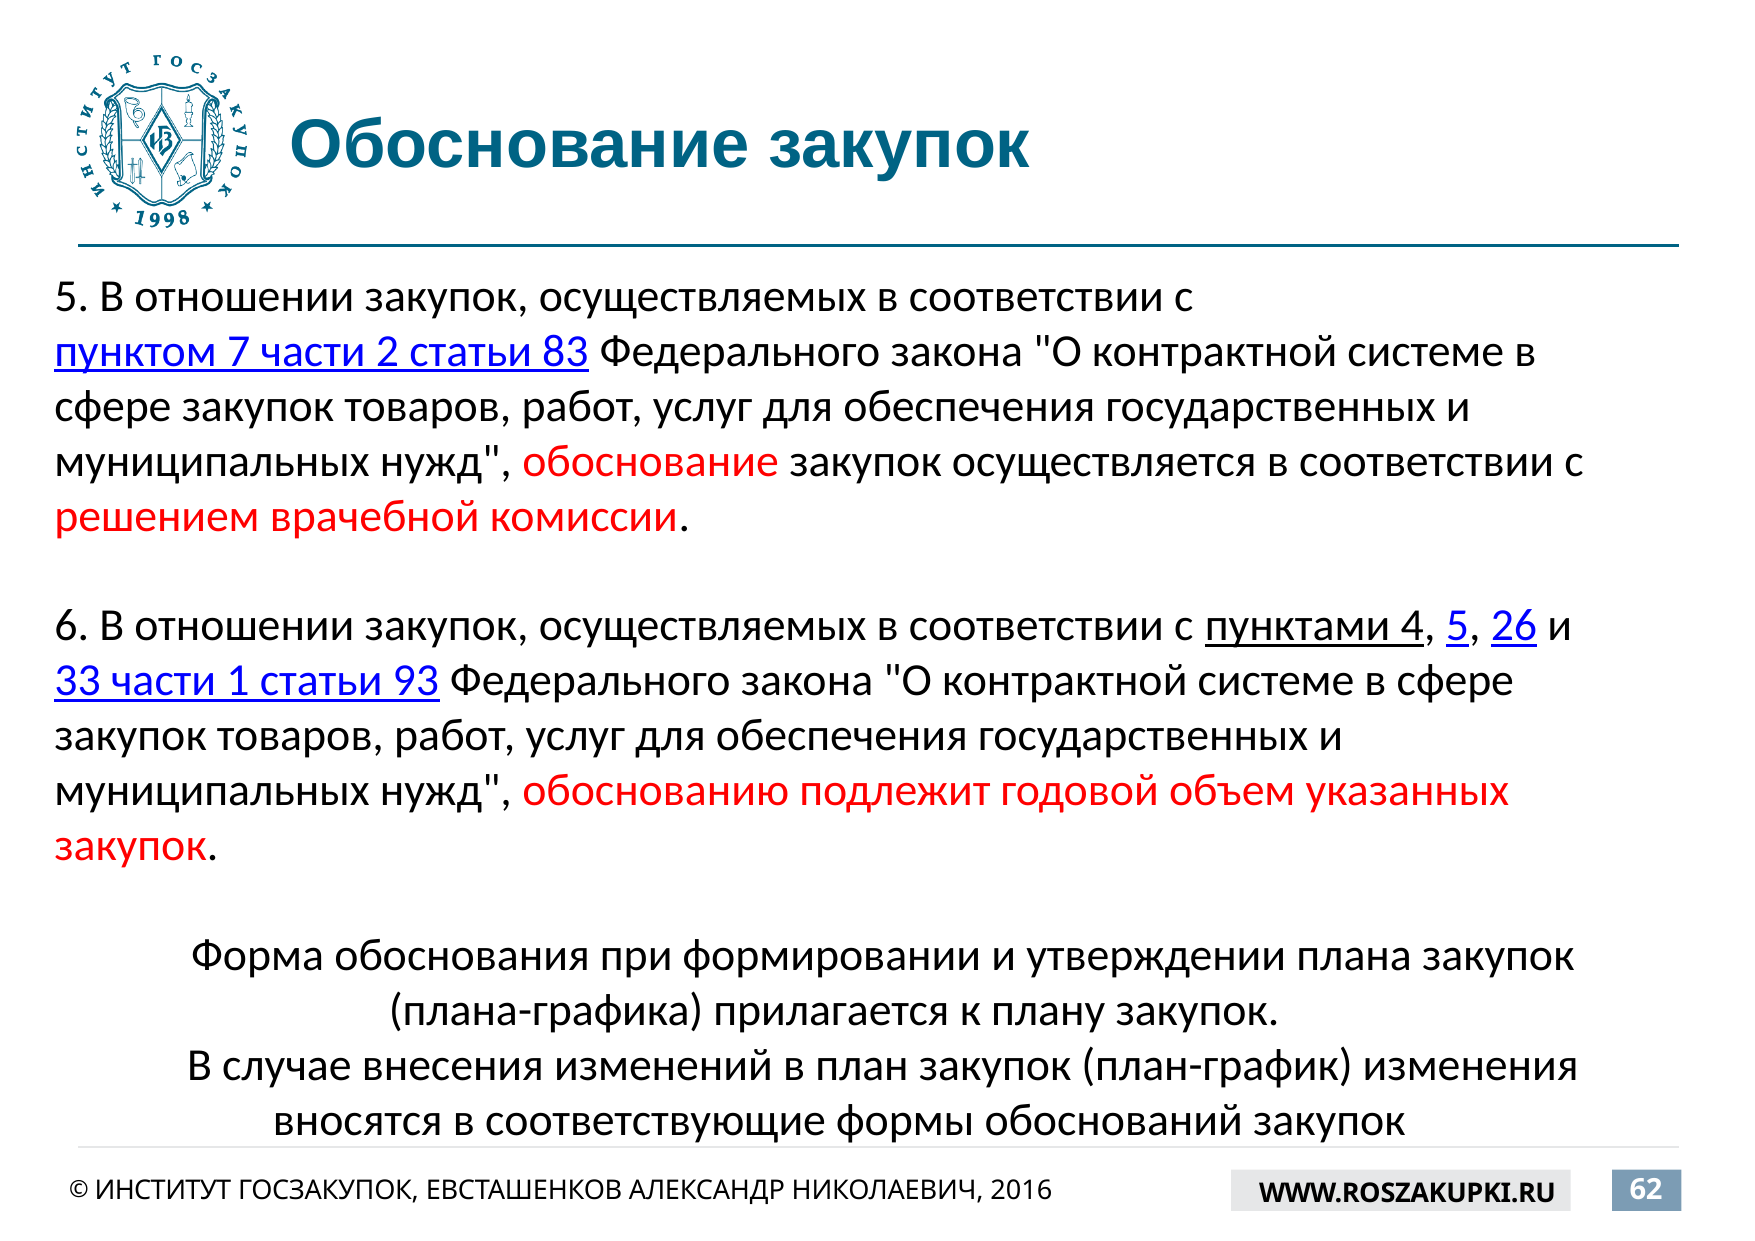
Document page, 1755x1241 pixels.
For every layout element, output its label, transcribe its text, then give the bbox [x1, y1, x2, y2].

list 5. В отношении закупок, осуществляемых в соответствии с пунктом 7 части 2 статьи 83 Федерального закона "О контрактной системе в сфере закупок товаров, работ, услуг для обеспечения государственных и муниципальных нужд", обоснование закупок осуществляется в соответствии с решением врачебной комиссии. 6. В отношении закупок, осуществляемых в соответствии с пунктами 4, 5, 26 и 33 части 1 статьи 93 Федерального закона "О контрактной системе в сфере закупок товаров, работ, услуг для обеспечения государственных и муниципальных нужд", обоснованию подлежит годовой объем указанных закупок. Форма обоснования при формировании и утверждении плана закупок (плана-графика) прилагается к плану закупок. В случае внесения изменений в план закупок (план-график) изменения вносятся в соответствующие формы обоснований закупок [39, 257, 1640, 1083]
picture [69, 48, 255, 234]
title Обоснование закупок [289, 97, 1684, 183]
